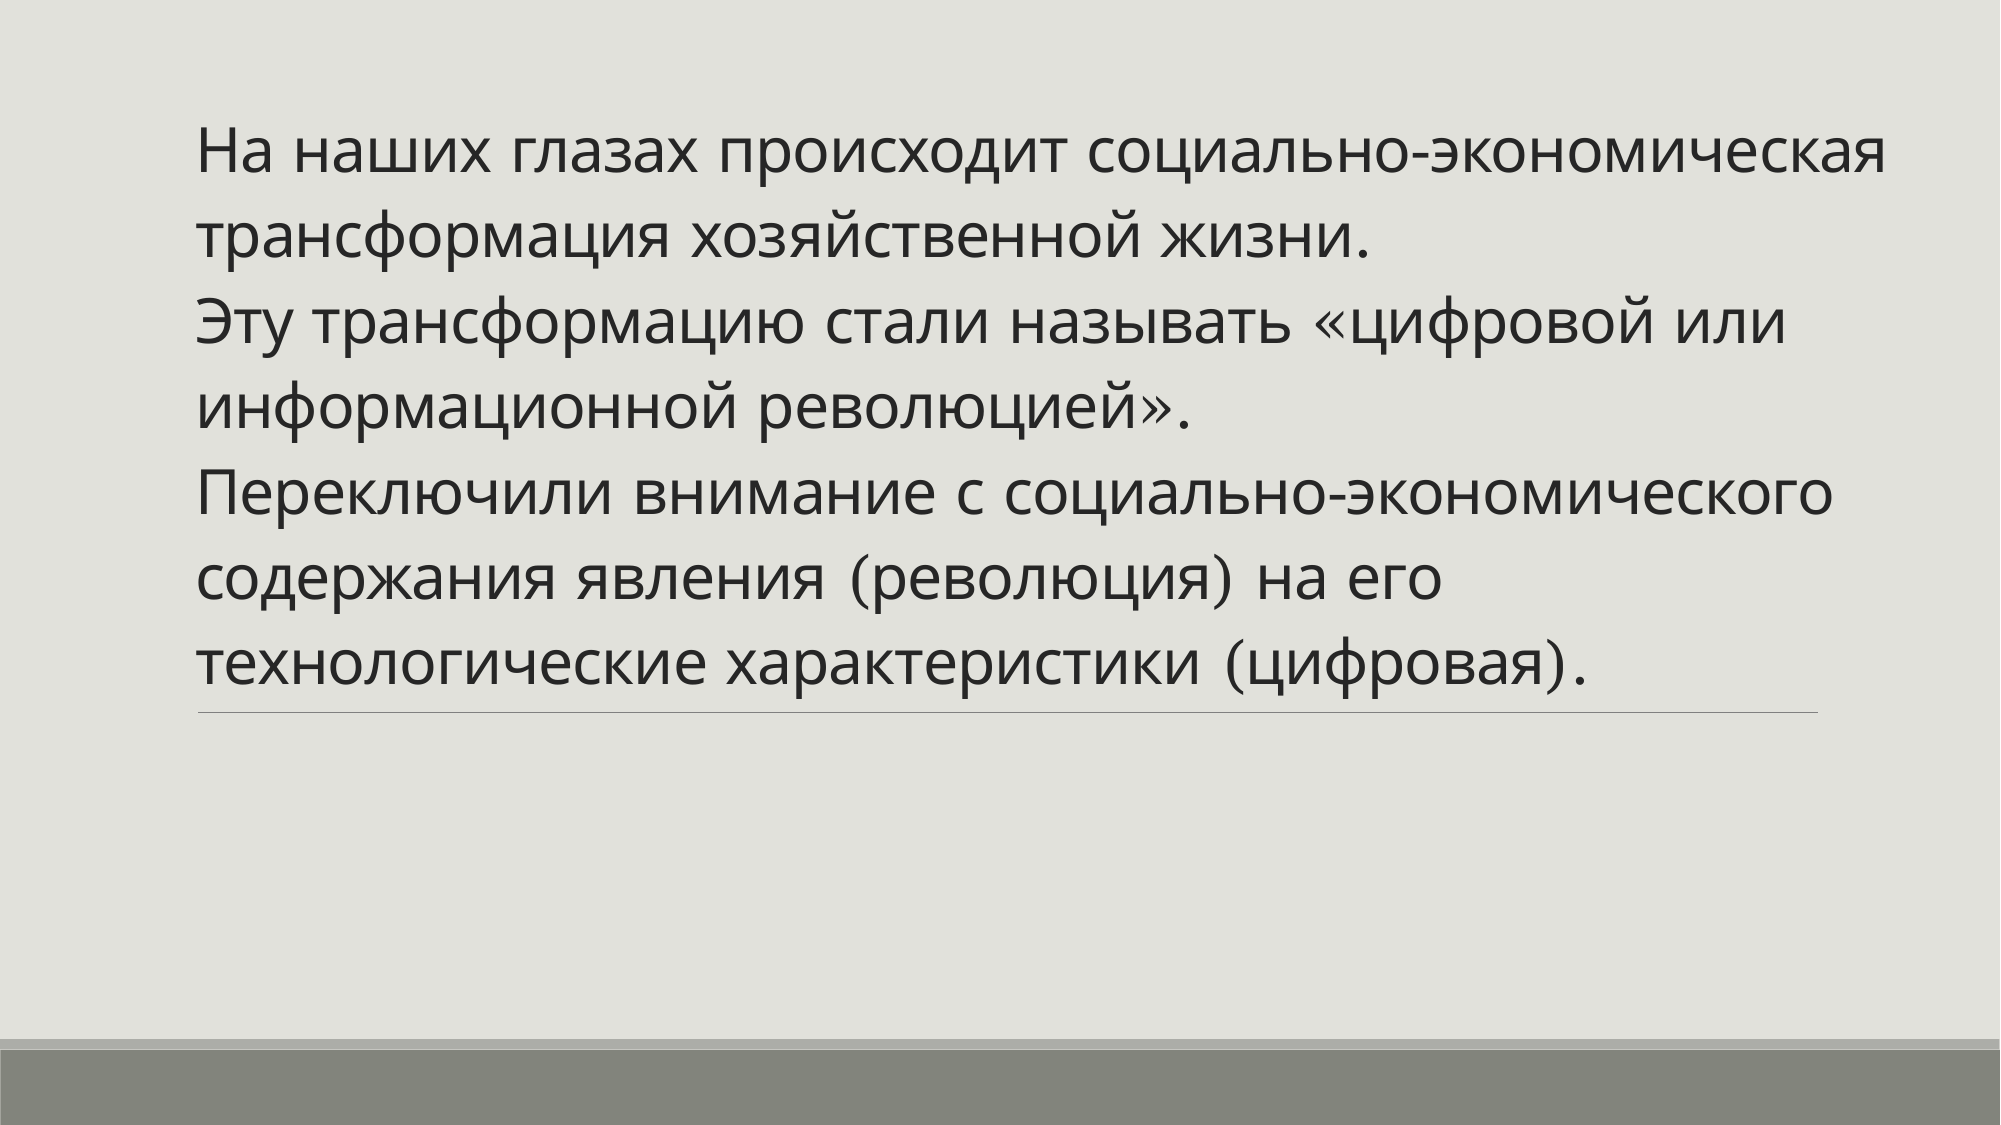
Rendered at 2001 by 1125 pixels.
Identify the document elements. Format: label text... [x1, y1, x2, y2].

title На наших глазах происходит социально-экономическая трансформация хозяйственной жизни. Эту трансформацию стали называть «цифровой или информационной революцией». Переключили внимание с социально-экономического содержания явления (революция) на его технологические характеристики (цифровая). [180, 86, 1913, 705]
